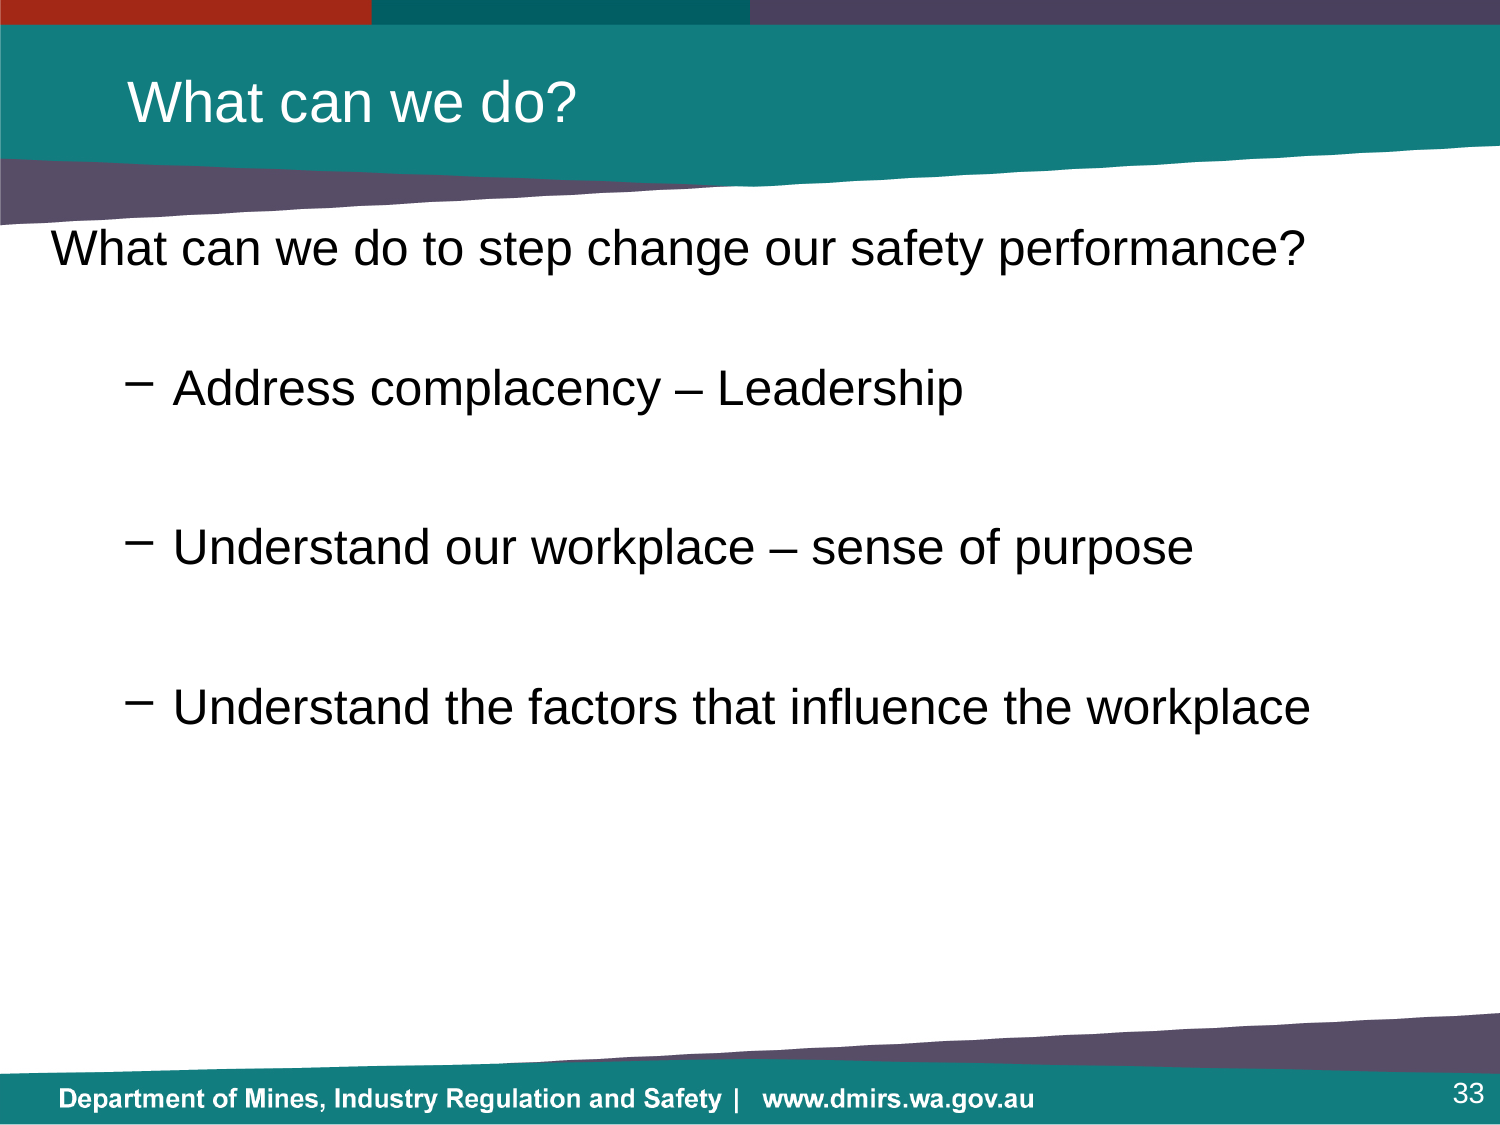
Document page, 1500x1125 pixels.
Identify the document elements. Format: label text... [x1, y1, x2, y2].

picture [0, 0, 1500, 245]
picture [0, 1013, 1500, 1125]
list What can we do to step change our safety performance? Address complacency – Leadership Understand our workplace – sense of purpose Understand the factors that influence the workplace [35, 208, 1388, 946]
slide_number 33 [1187, 1066, 1500, 1125]
title What can we do? [112, 37, 1388, 161]
